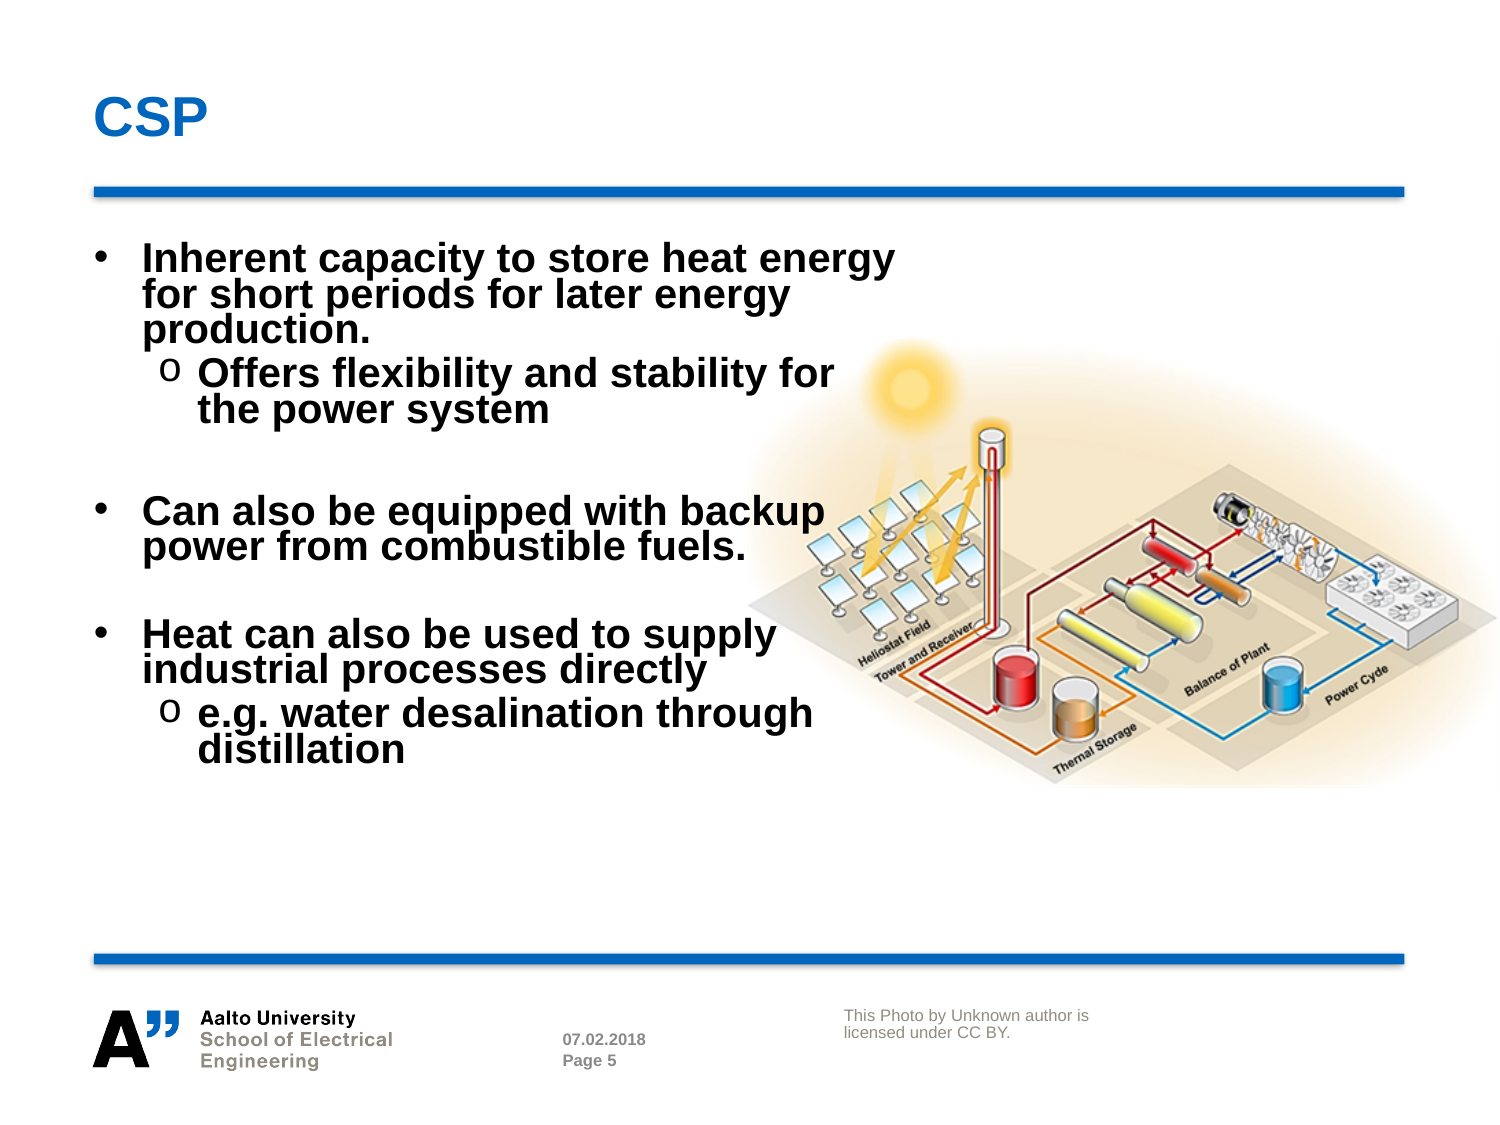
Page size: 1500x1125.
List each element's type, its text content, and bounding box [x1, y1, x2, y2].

slide_number Page 5 [562, 1050, 816, 1071]
list Inherent capacity to store heat energy for short periods for later energy production. Offers flexibility and stability for the power system Can also be equipped with backup power from combustible fuels. Heat can also be used to supply industrial processes directly e.g. water desalination through distillation [93, 245, 904, 925]
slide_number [562, 1029, 816, 1050]
list This Photo by Unknown author is licensed under CC BY. [843, 1008, 1096, 1071]
title CSP [93, 80, 1369, 228]
picture [35, 953, 449, 1125]
picture [747, 336, 1500, 788]
